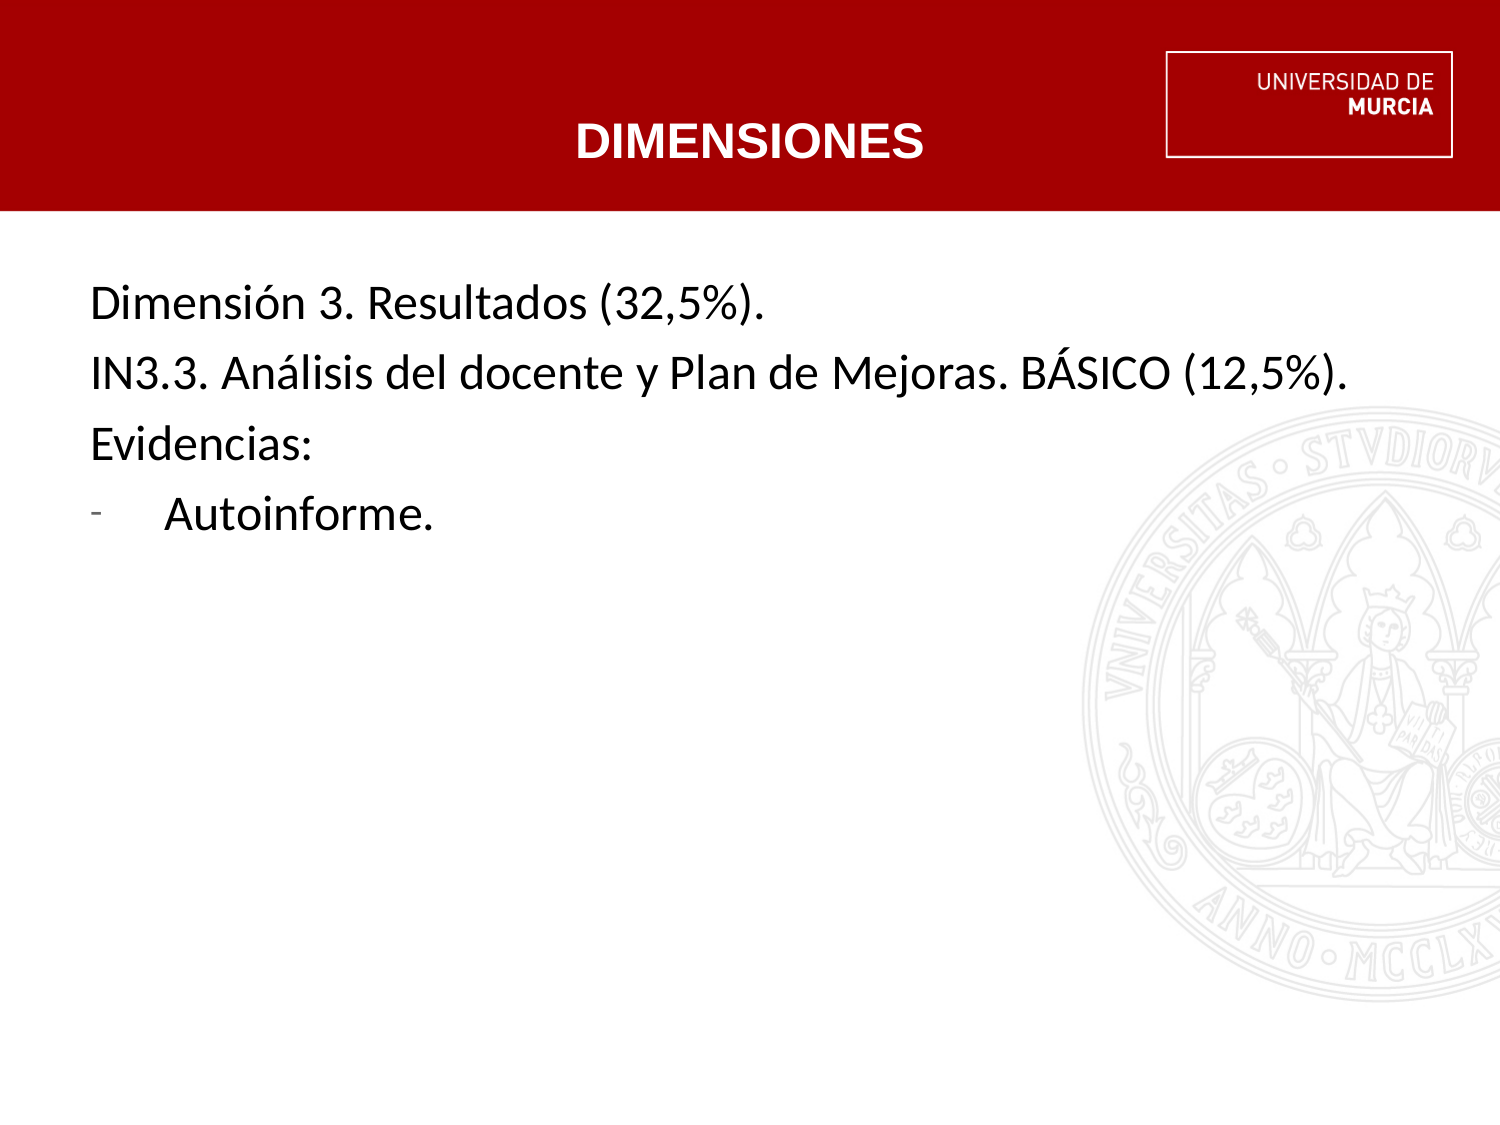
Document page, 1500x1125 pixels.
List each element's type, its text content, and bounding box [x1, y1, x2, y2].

picture [0, 0, 1500, 1125]
text_box DIMENSIONES [74, 45, 1425, 233]
text_box Dimensión 3. Resultados (32,5%). IN3.3. Análisis del docente y Plan de Mejoras. BÁSICO (12,5%). Evidencias: Autoinforme. [74, 262, 1425, 1005]
